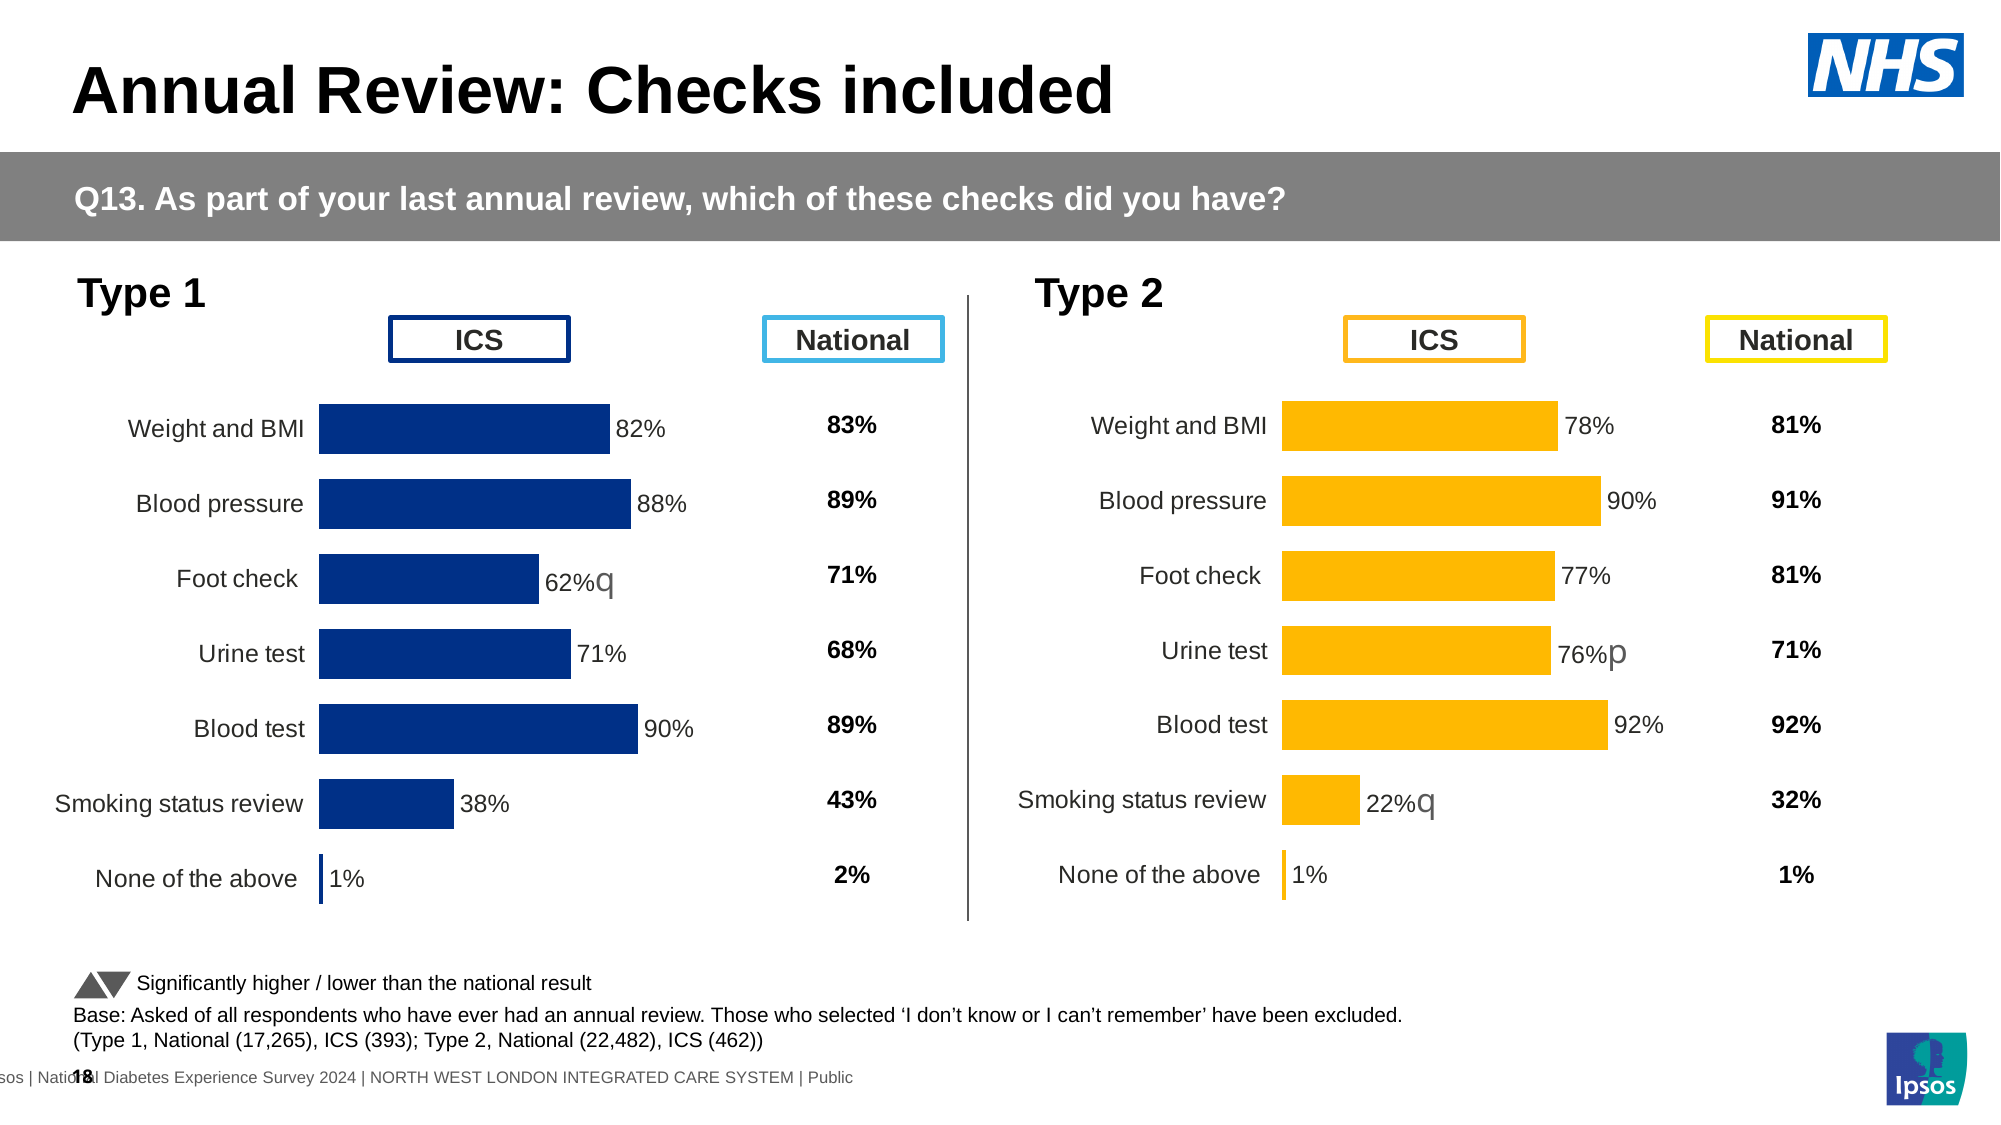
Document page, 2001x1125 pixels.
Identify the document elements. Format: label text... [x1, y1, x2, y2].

table_cell 81% [1767, 538, 1846, 613]
table_cell 32% [1767, 763, 1846, 838]
title Annual Review: Checks included [71, 32, 1809, 124]
table_cell 89% [814, 463, 901, 538]
text_box Q13. As part of your last annual review, which of these checks did you have? [0, 152, 2000, 242]
table_cell 43% [814, 763, 901, 838]
table_cell 71% [814, 538, 901, 613]
text_box Type 2 [922, 265, 1276, 316]
slide_number 18 [71, 1030, 122, 1090]
text_box Base: Asked of all respondents who have ever had an annual review. Those who selected ‘I don’t know or I can’t remember’ have been excluded. (Type 1, National (17,265), ICS (393); Type 2, National (22,482), ICS (462)) [73, 1001, 1886, 1052]
table_header 83% [814, 388, 901, 463]
table_header Significantly higher / lower than the national result [122, 971, 648, 1001]
picture [1886, 1032, 1968, 1106]
table_cell 2% [814, 838, 901, 913]
table_cell 68% [814, 613, 901, 688]
chart [975, 293, 1767, 970]
table_header 81% [1767, 388, 1846, 463]
text_box National [1767, 317, 1886, 361]
text_box National [814, 317, 943, 361]
text_box [71, 971, 110, 1000]
picture [1807, 33, 1964, 97]
table_cell 71% [1767, 613, 1846, 688]
text_box Type 1 [0, 265, 319, 316]
chart [22, 294, 814, 971]
table_cell 91% [1767, 463, 1846, 538]
text_box [95, 971, 122, 1001]
table_cell 92% [1767, 688, 1846, 763]
table_cell 89% [814, 688, 901, 763]
table_cell 1% [1767, 838, 1846, 913]
